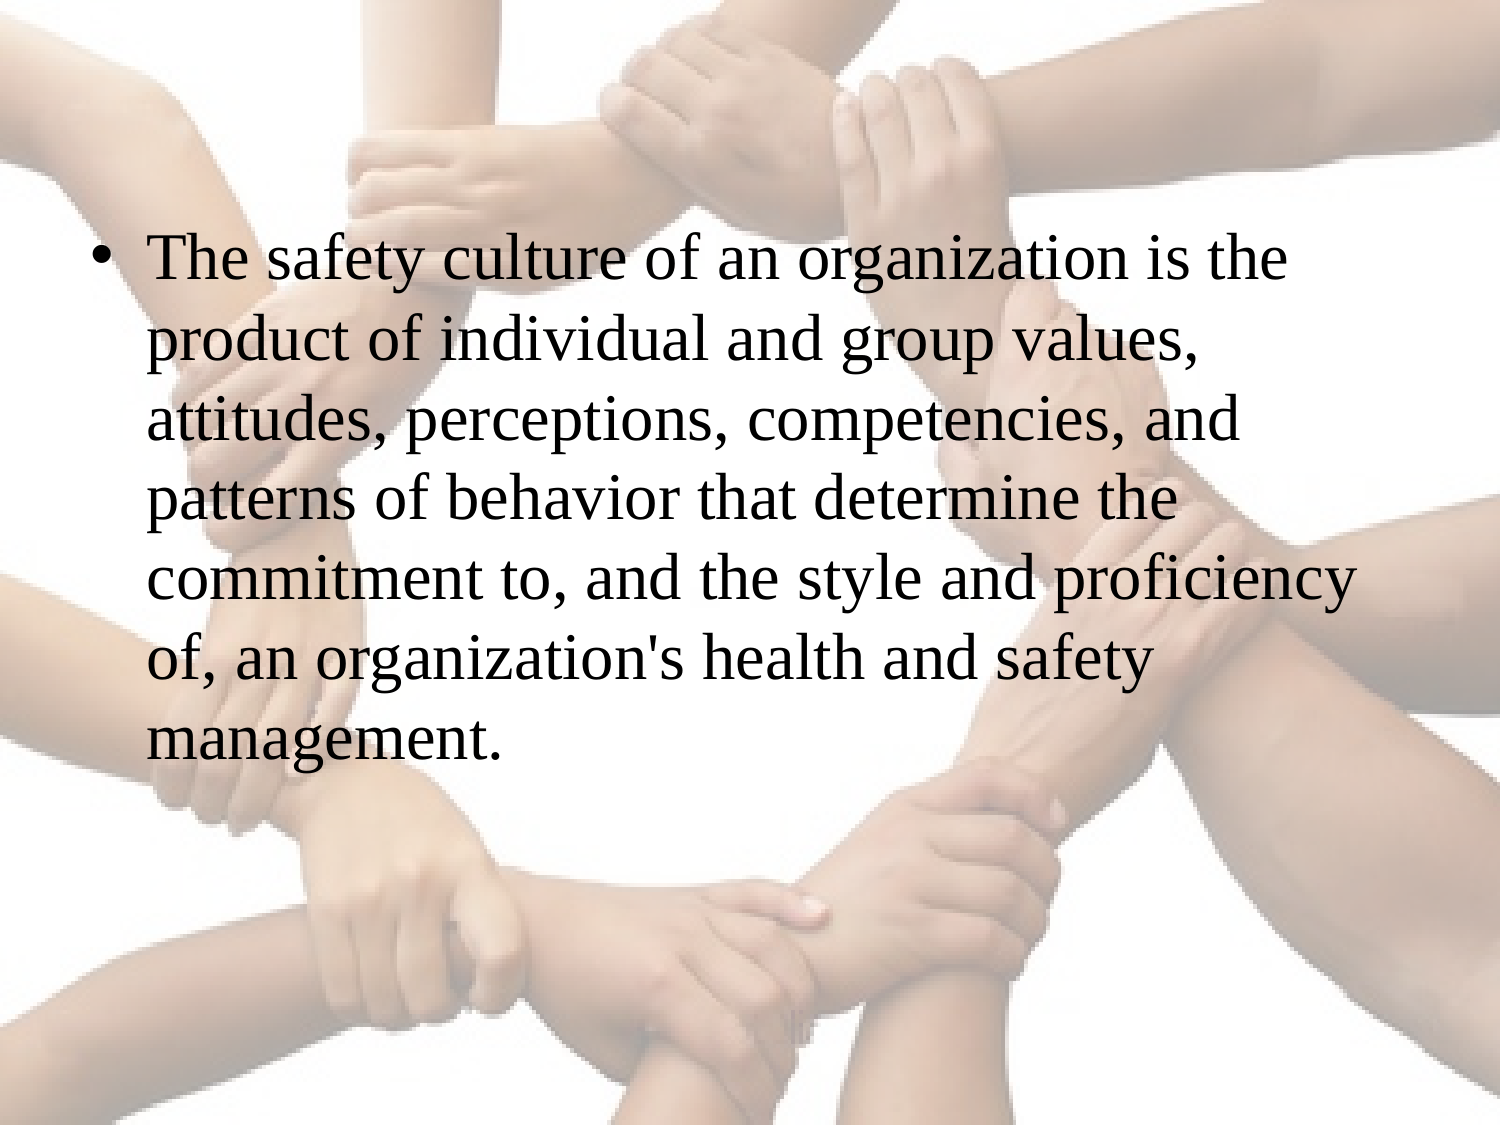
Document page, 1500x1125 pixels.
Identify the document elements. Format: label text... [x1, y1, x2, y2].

list The safety culture of an organization is the product of individual and group values, attitudes, perceptions, competencies, and patterns of behavior that determine the commitment to, and the style and proficiency of, an organization's health and safety management. [75, 112, 1425, 1005]
